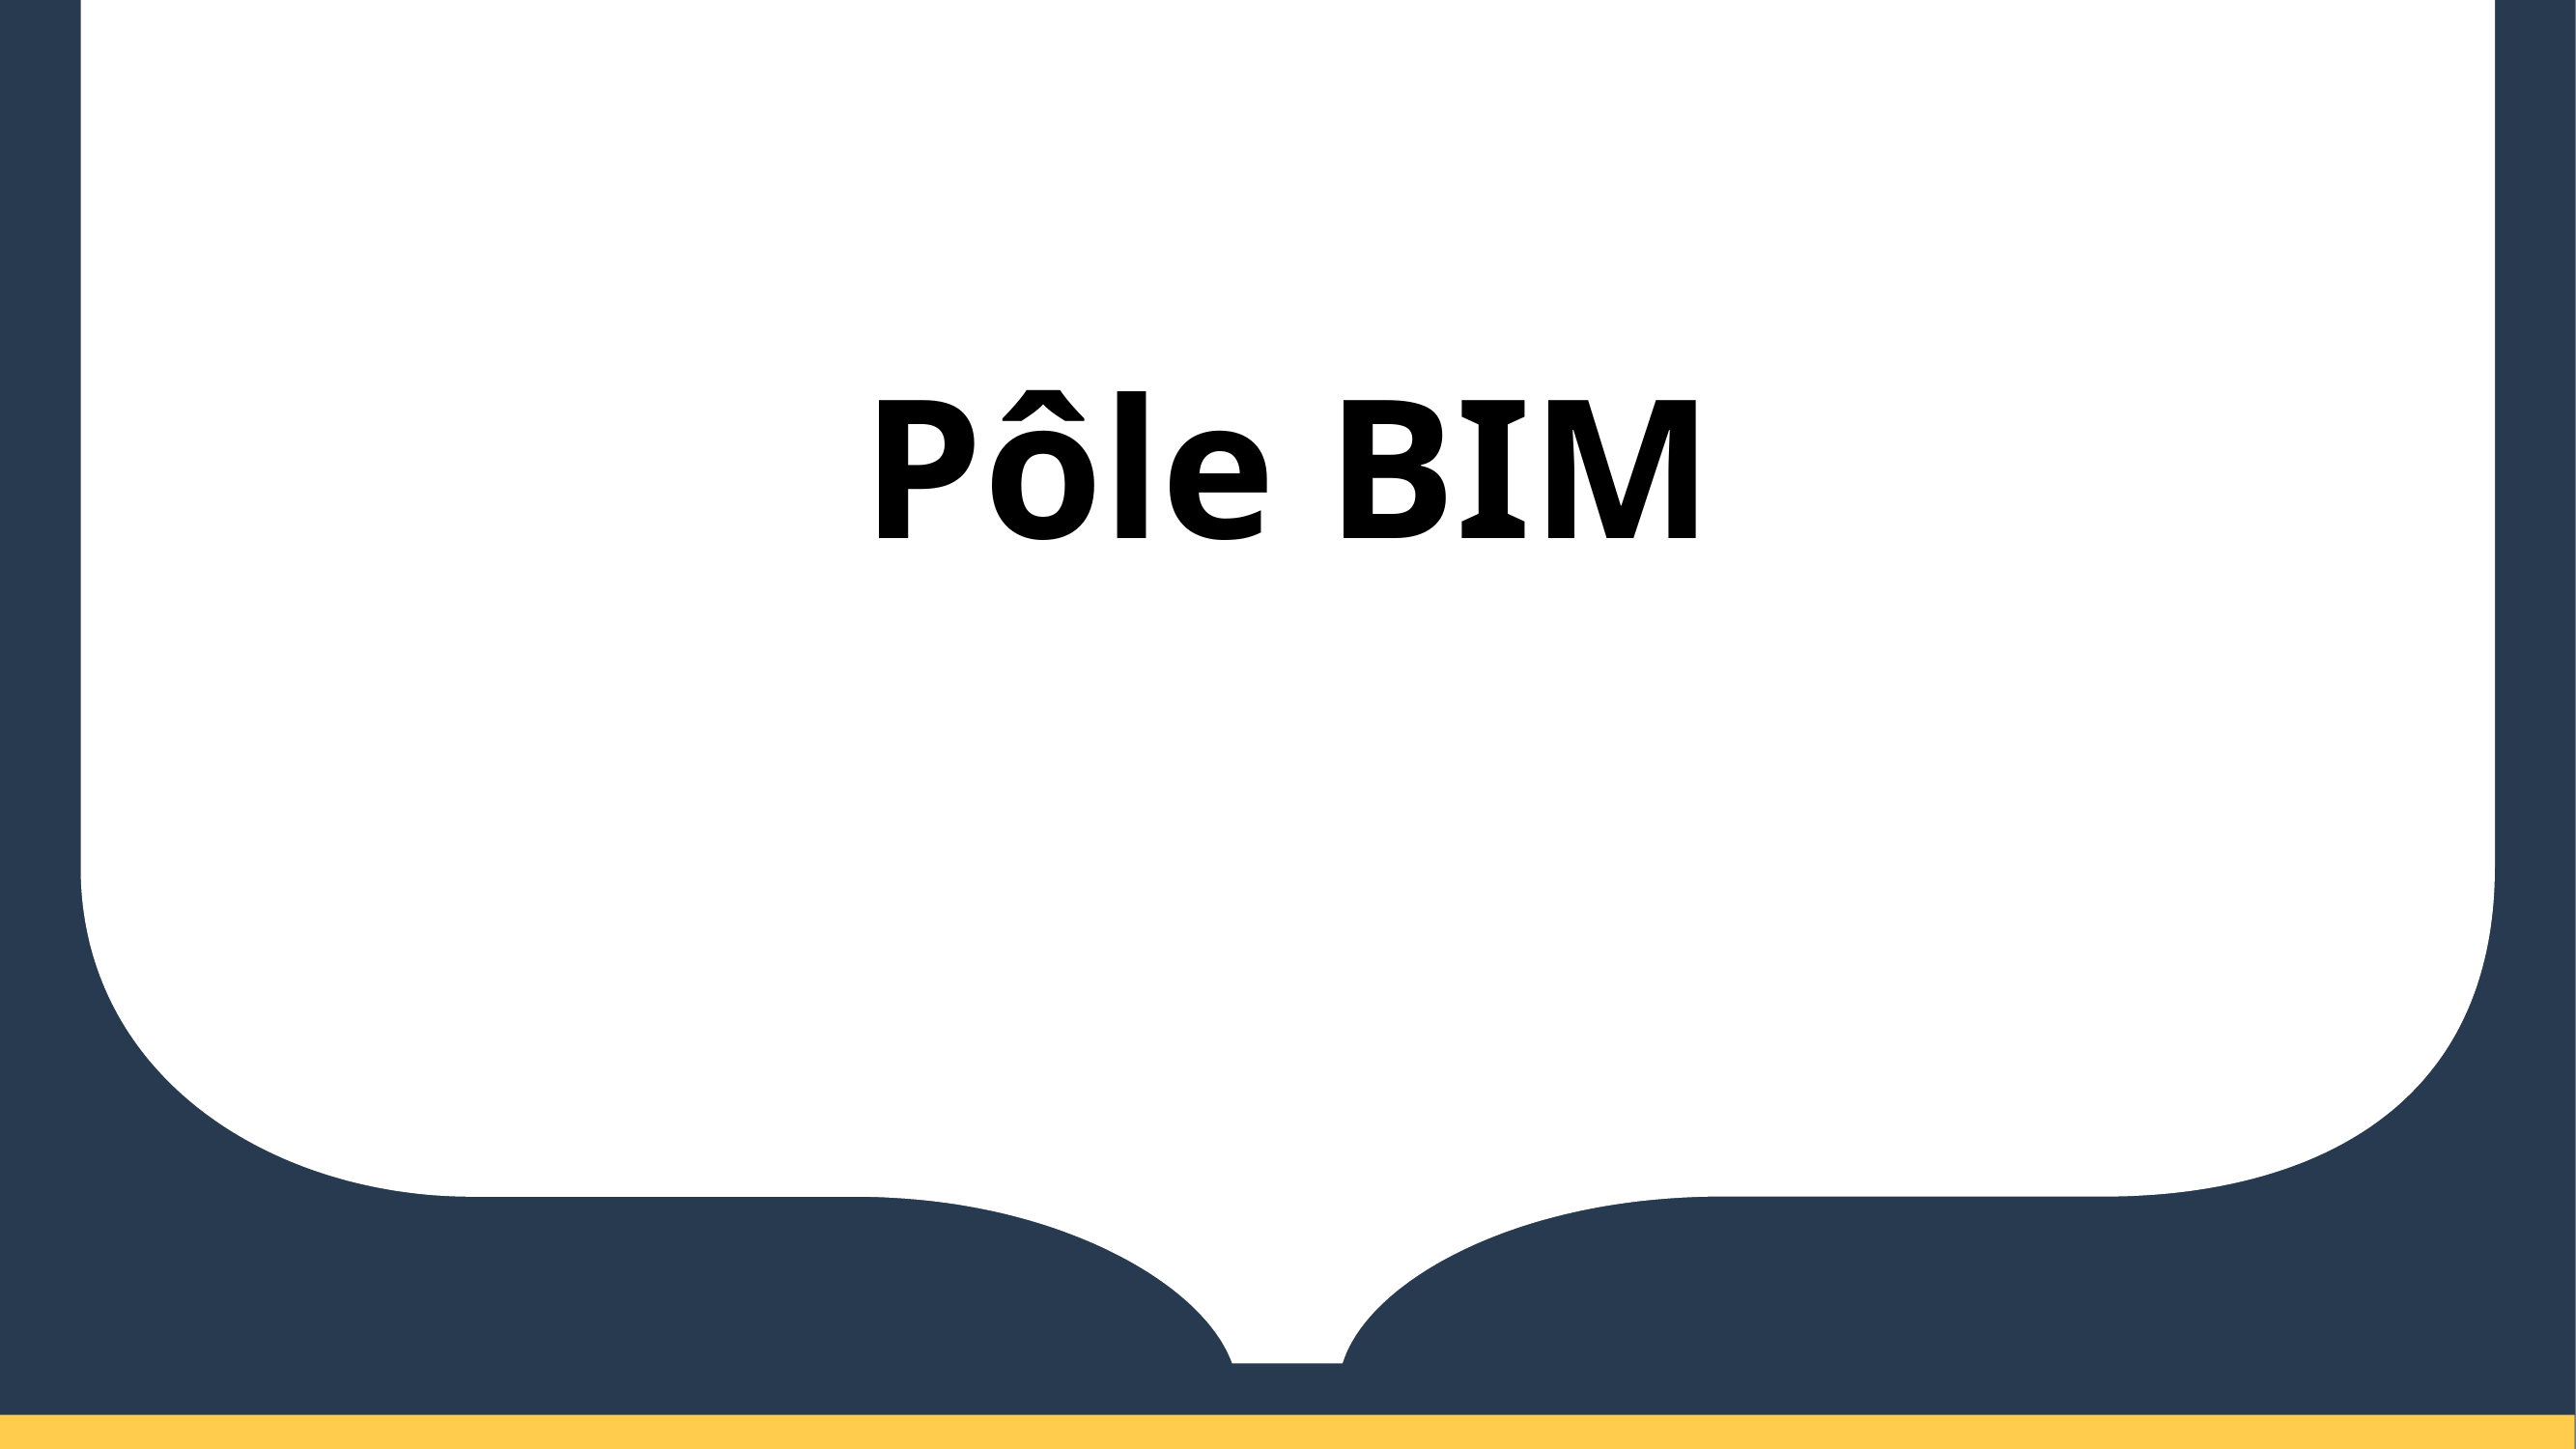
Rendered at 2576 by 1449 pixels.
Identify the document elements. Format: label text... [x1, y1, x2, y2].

text_box Pôle BIM [255, 337, 2321, 584]
